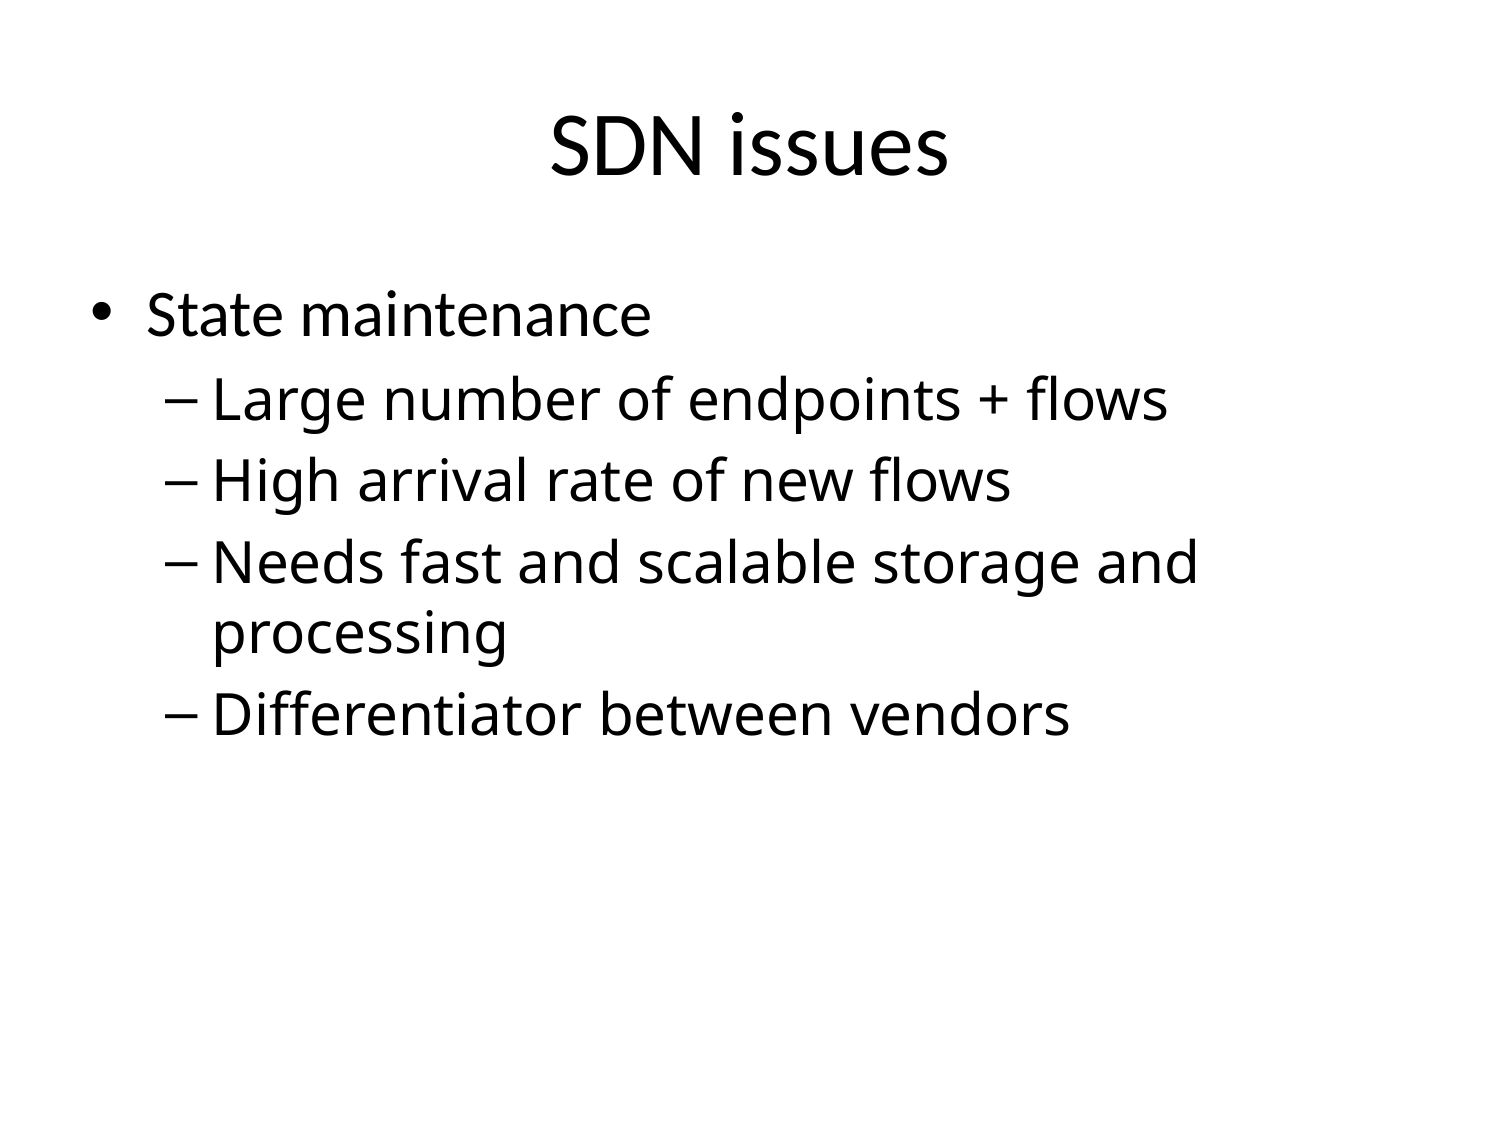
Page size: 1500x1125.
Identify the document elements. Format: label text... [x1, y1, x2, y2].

title SDN issues [75, 45, 1425, 233]
list State maintenance Large number of endpoints + flows High arrival rate of new flows Needs fast and scalable storage and processing Differentiator between vendors [75, 262, 1425, 1052]
